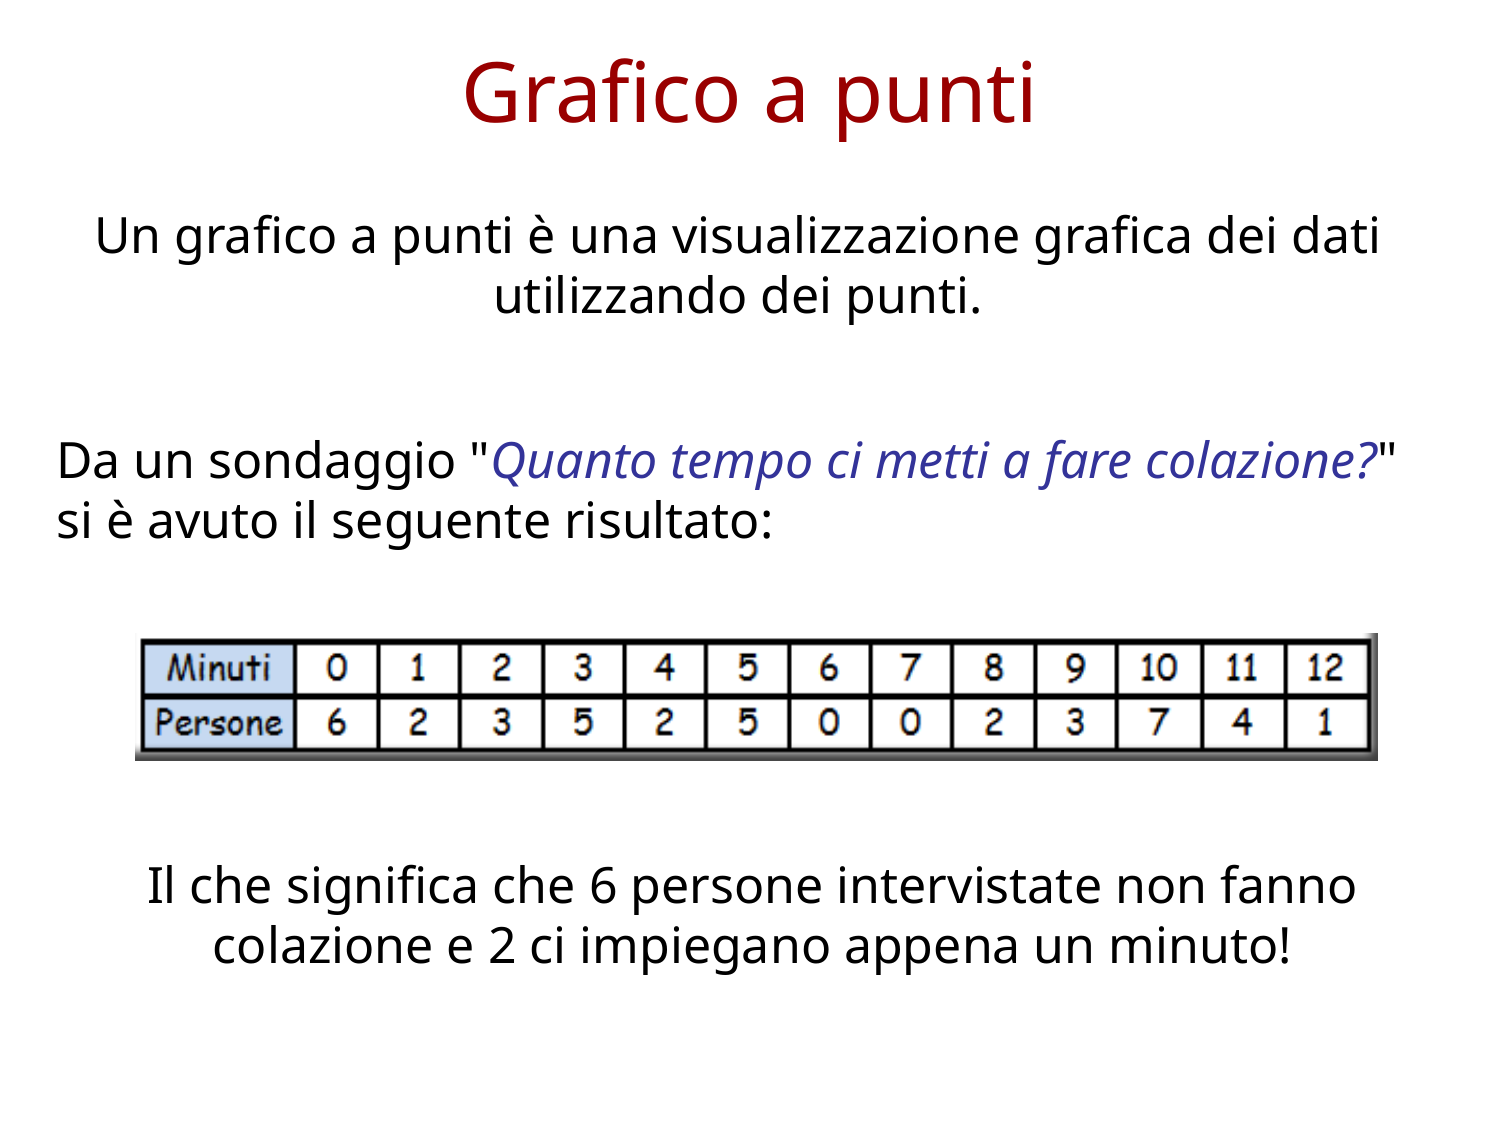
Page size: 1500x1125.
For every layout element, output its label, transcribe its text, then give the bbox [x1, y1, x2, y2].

text_box Da un sondaggio "Quanto tempo ci metti a fare colazione?" si è avuto il seguente risultato: [41, 420, 1465, 563]
text_box Un grafico a punti è una visualizzazione grafica dei dati utilizzando dei punti. [64, 196, 1412, 338]
text_box Grafico a punti [74, 0, 1425, 183]
picture [135, 633, 1378, 761]
text_box Il che significa che 6 persone intervistate non fanno colazione e 2 ci impiegano appena un minuto! [41, 845, 1465, 988]
